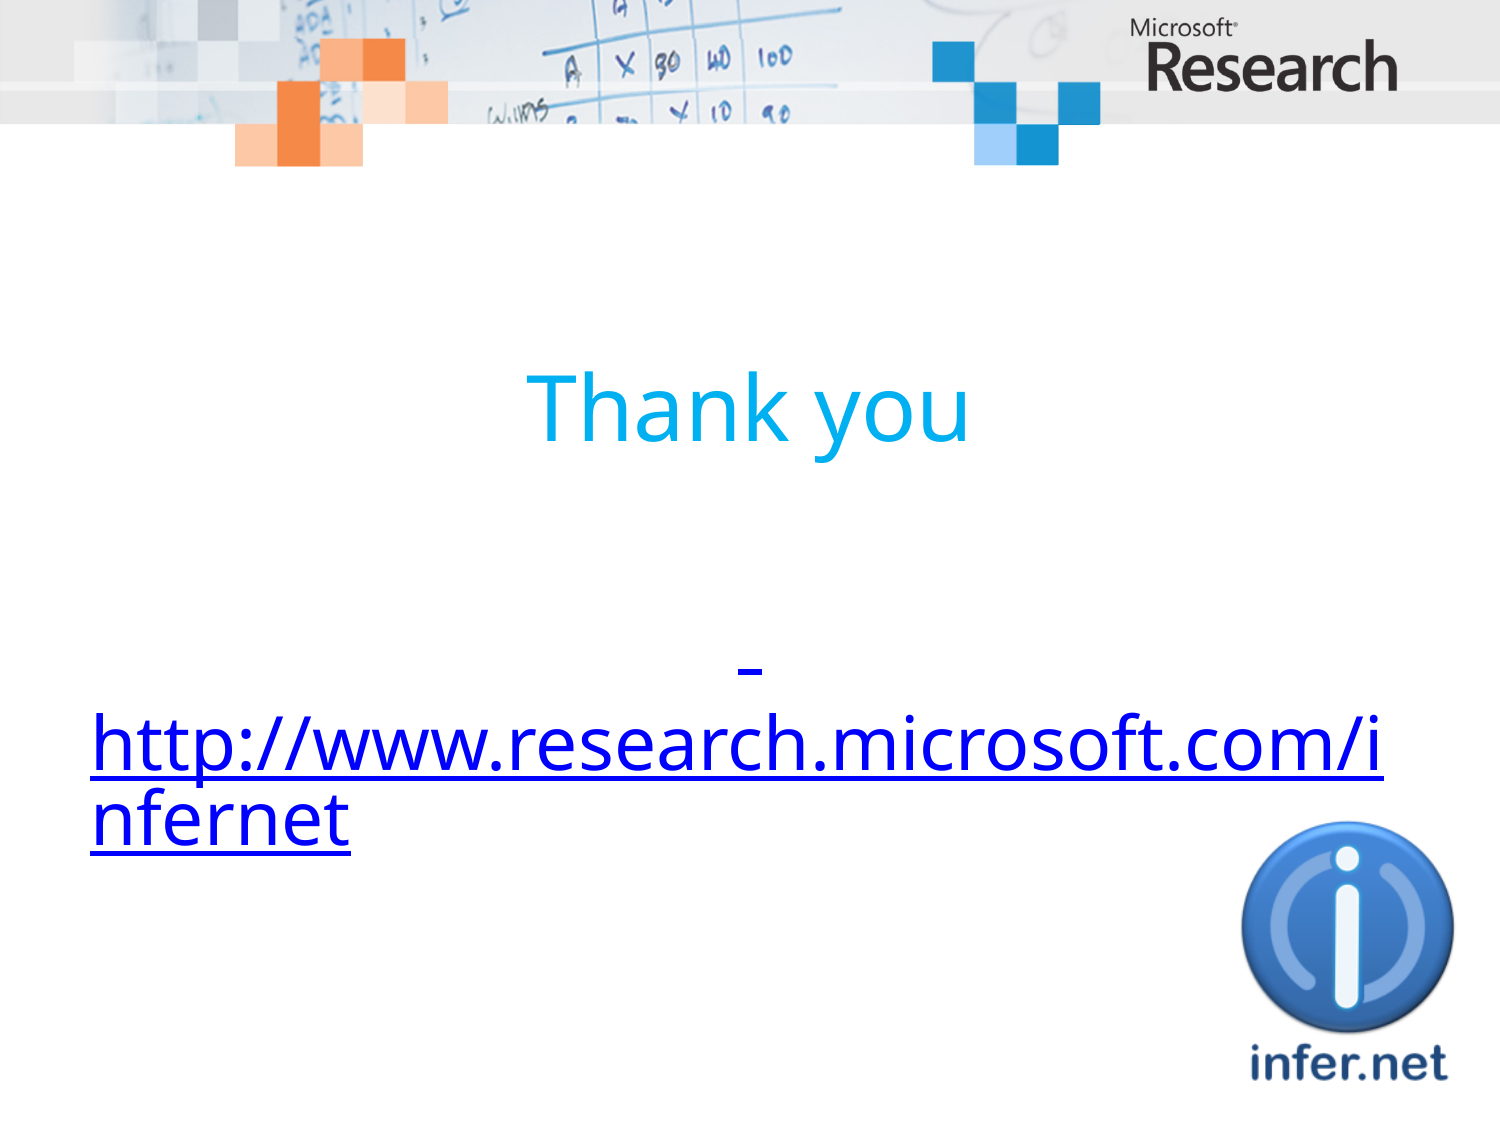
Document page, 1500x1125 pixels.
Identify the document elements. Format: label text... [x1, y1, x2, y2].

title Thank you http://www.research.microsoft.com/infernet [75, 328, 1425, 819]
picture [1226, 818, 1471, 1094]
picture [0, 0, 1500, 251]
